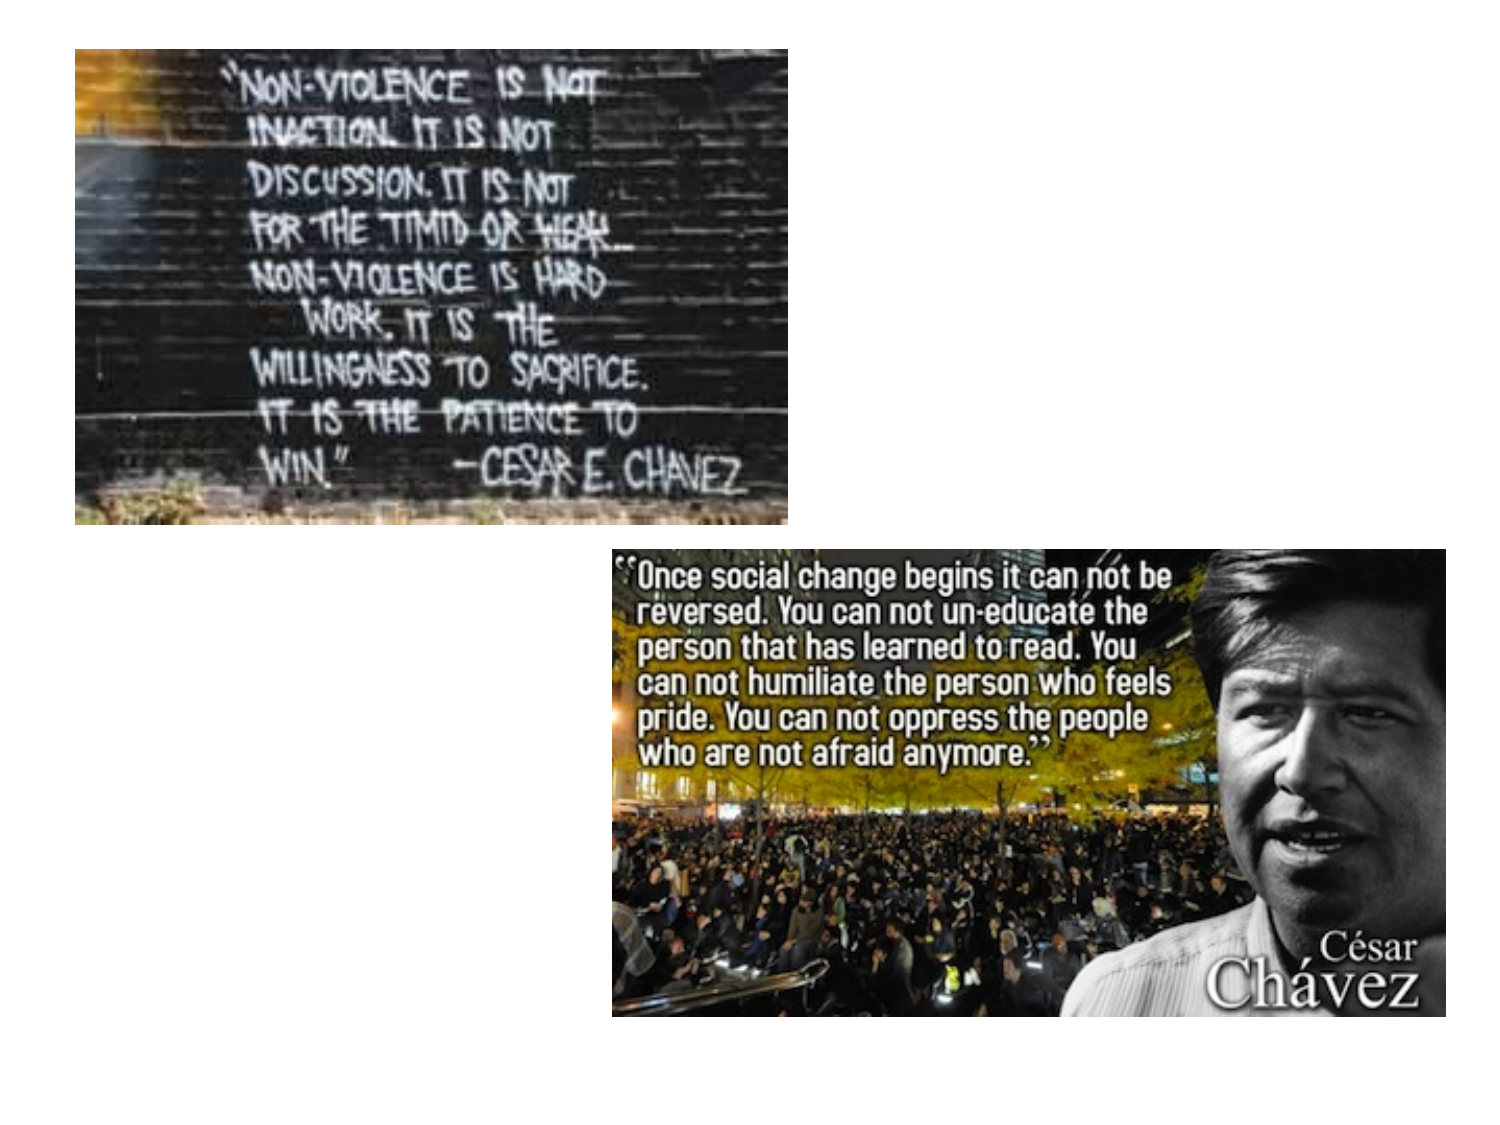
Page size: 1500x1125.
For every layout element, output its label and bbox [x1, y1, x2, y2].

picture [74, 49, 788, 526]
picture [612, 549, 1447, 1017]
